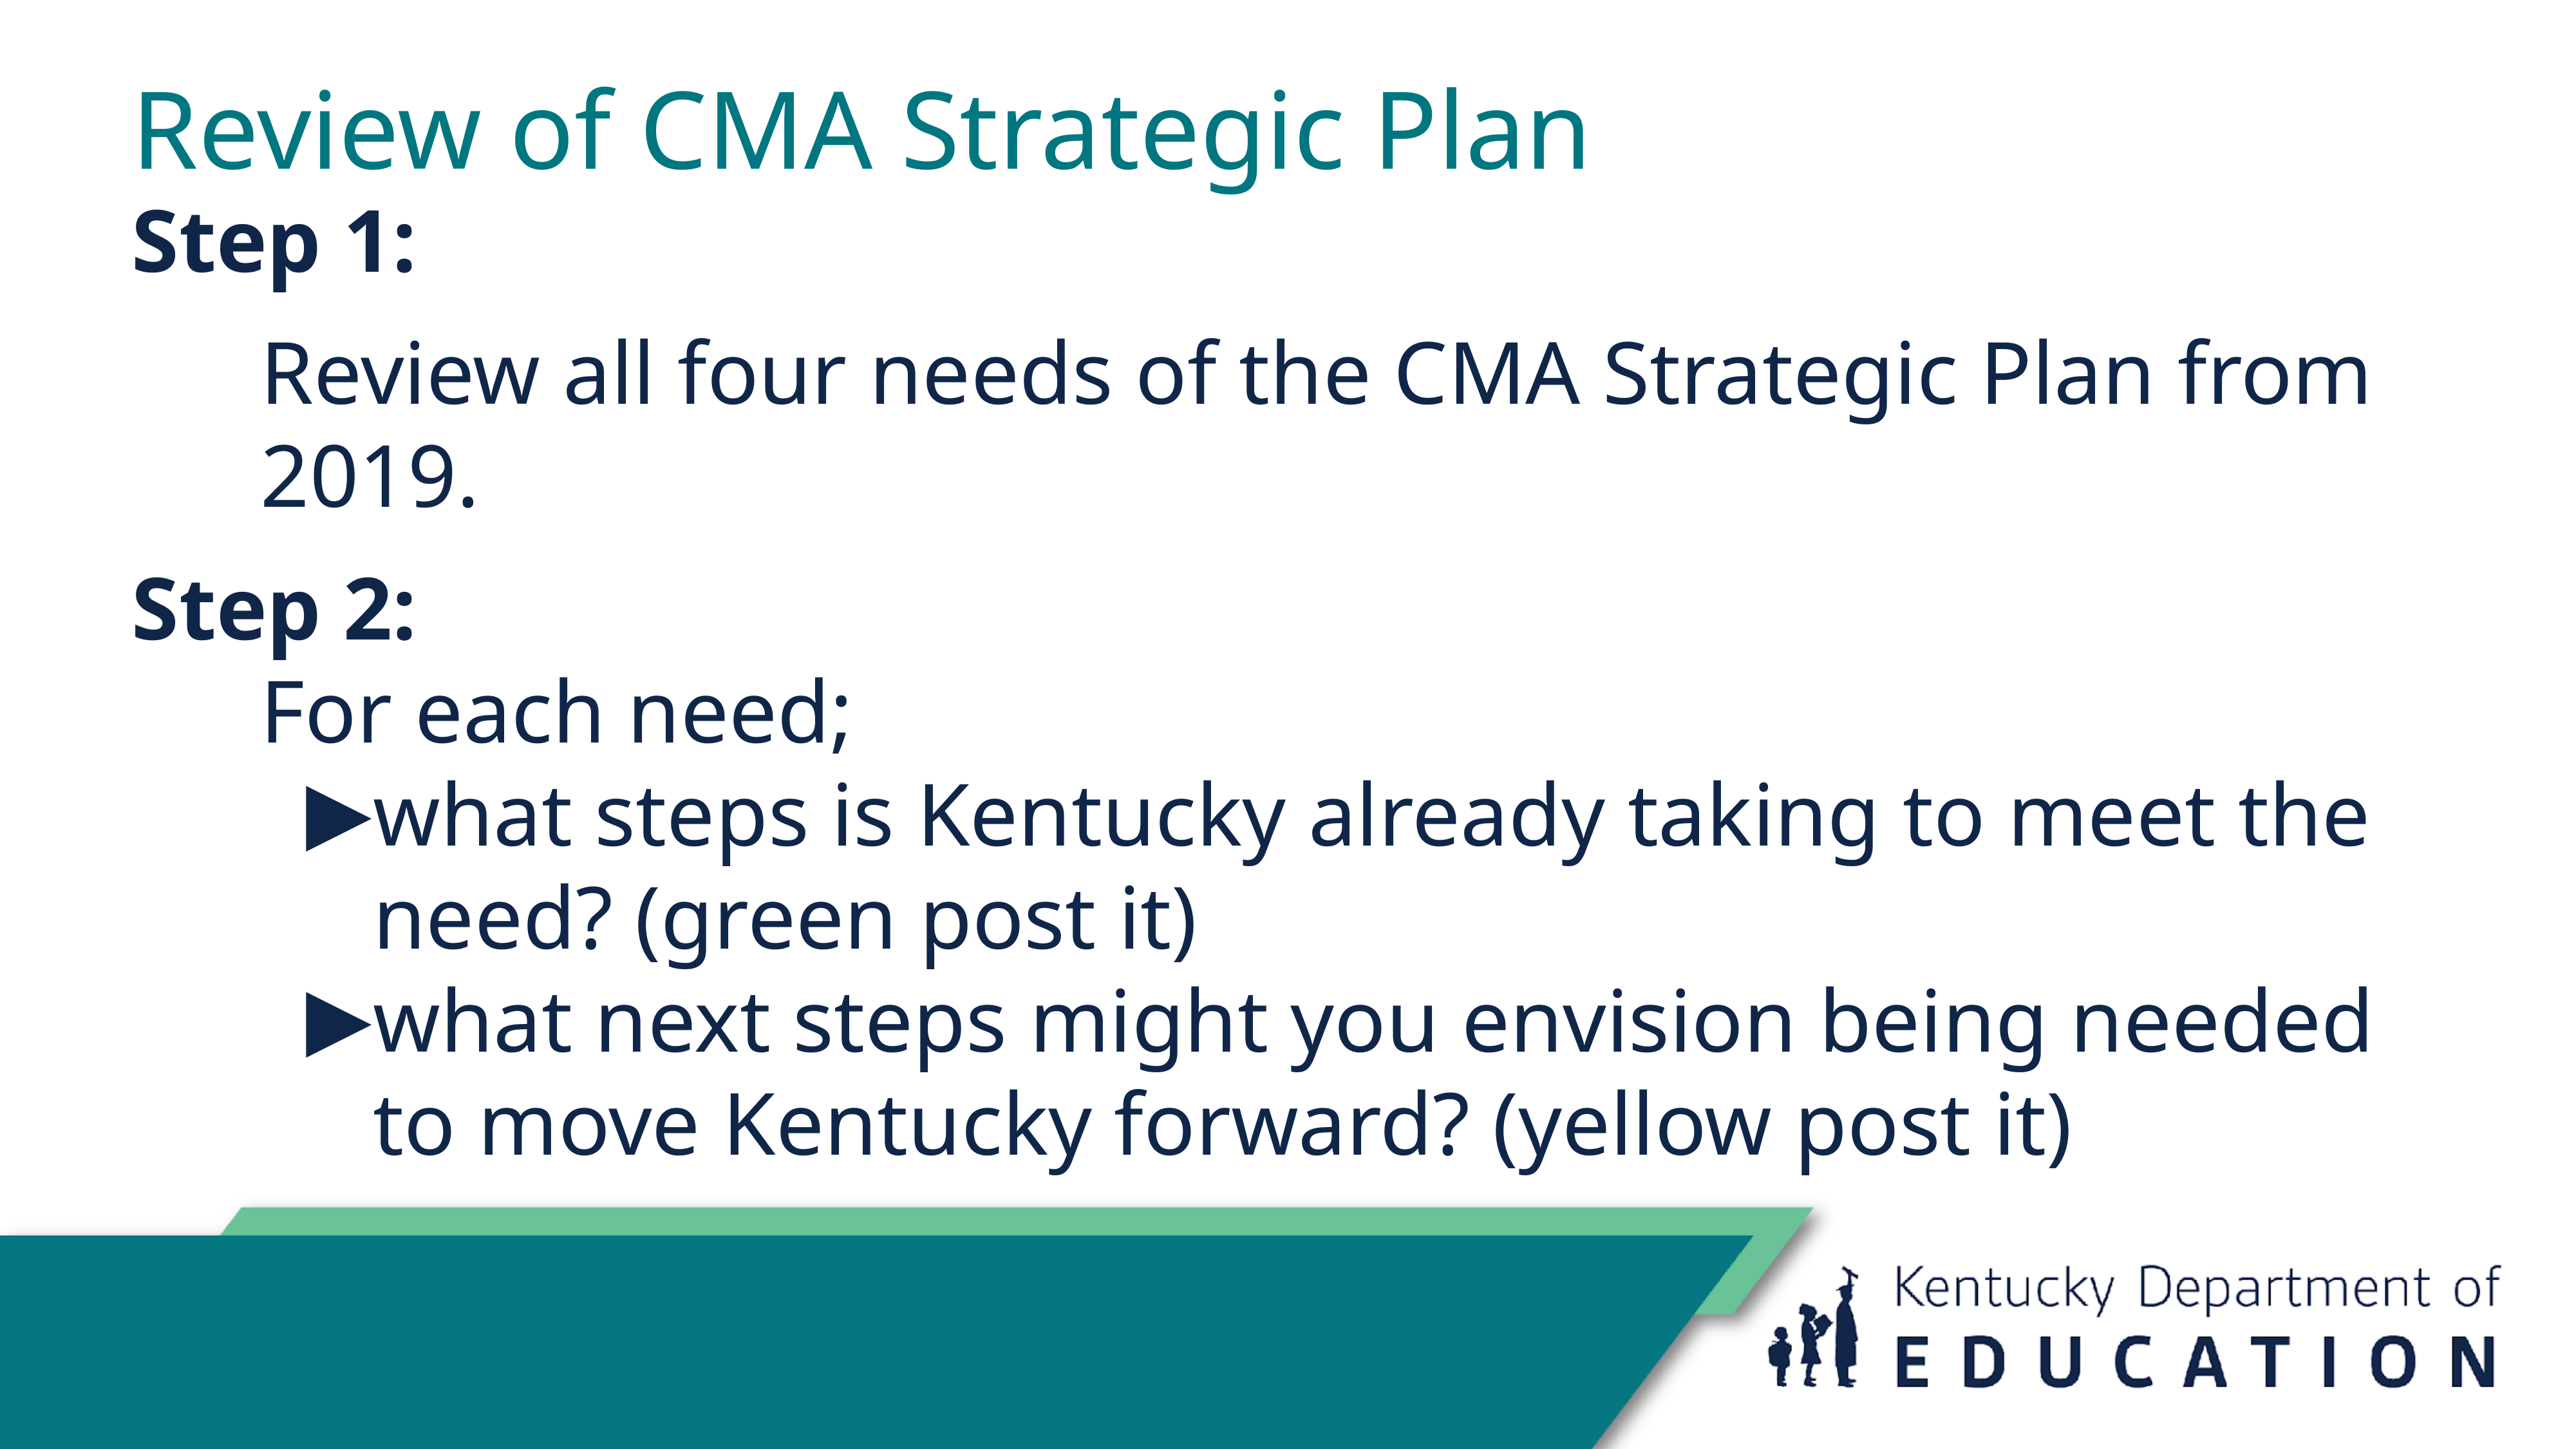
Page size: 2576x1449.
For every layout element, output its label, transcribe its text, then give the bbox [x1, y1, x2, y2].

list Step 1: Review all four needs of the CMA Strategic Plan from 2019. Step 2: For each need; what steps is Kentucky already taking to meet the need? (green post it) what next steps might you envision being needed to move Kentucky forward? (yellow post it) [117, 178, 2440, 1375]
picture [0, 0, 2576, 1449]
title Review of CMA Strategic Plan [117, 54, 1934, 178]
